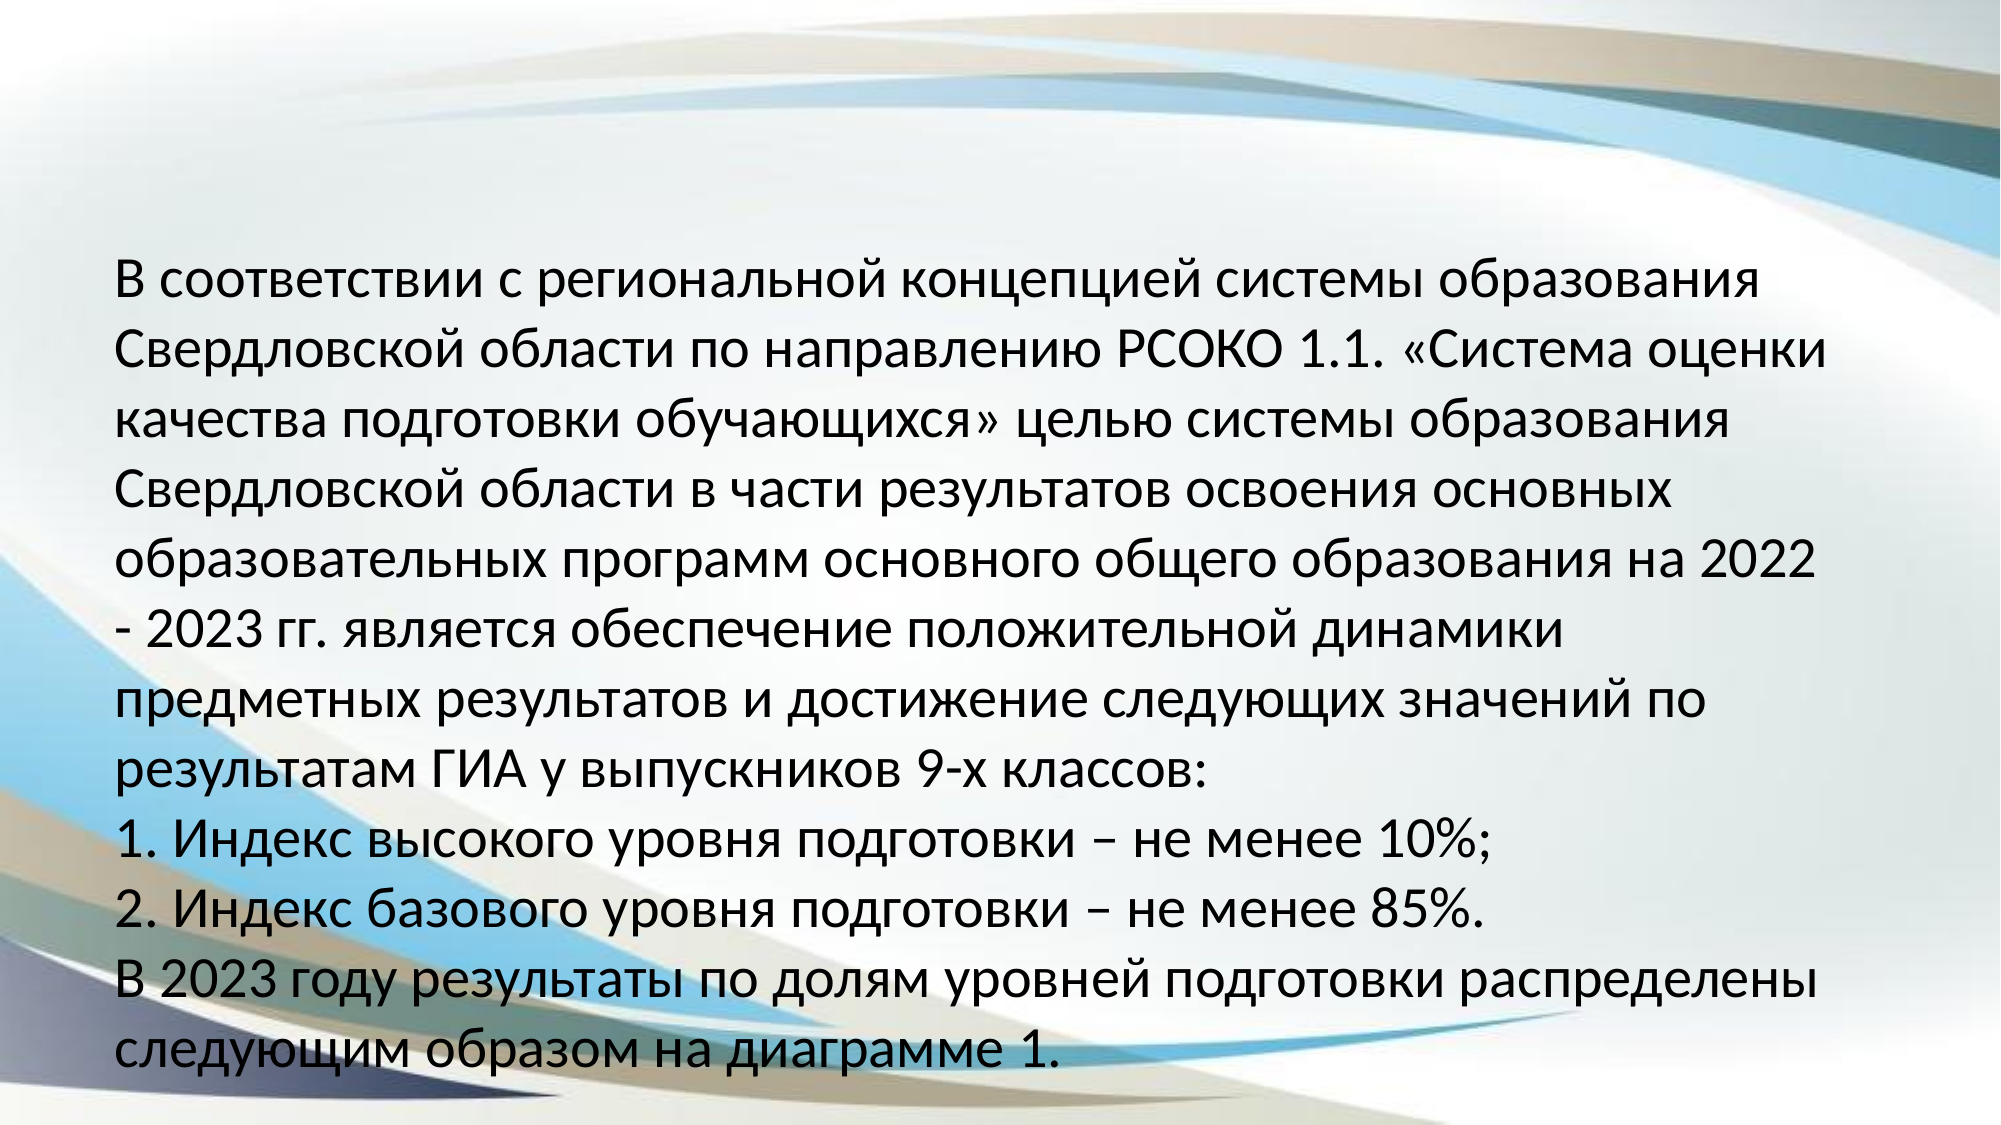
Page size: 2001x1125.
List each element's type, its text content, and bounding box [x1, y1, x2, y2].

text_box В соответствии с региональной концепцией системы образования Свердловской области по направлению РСОКО 1.1. «Система оценки качества подготовки обучающихся» целью системы образования Свердловской области в части результатов освоения основных образовательных программ основного общего образования на 2022 - 2023 гг. является обеспечение положительной динамики предметных результатов и достижение следующих значений по результатам ГИА у выпускников 9-х классов: 1. Индекс высокого уровня подготовки – не менее 10%; 2. Индекс базового уровня подготовки – не менее 85%. В 2023 году результаты по долям уровней подготовки распределены следующим образом на диаграмме 1. [99, 231, 1855, 1087]
picture [0, 0, 2001, 1125]
